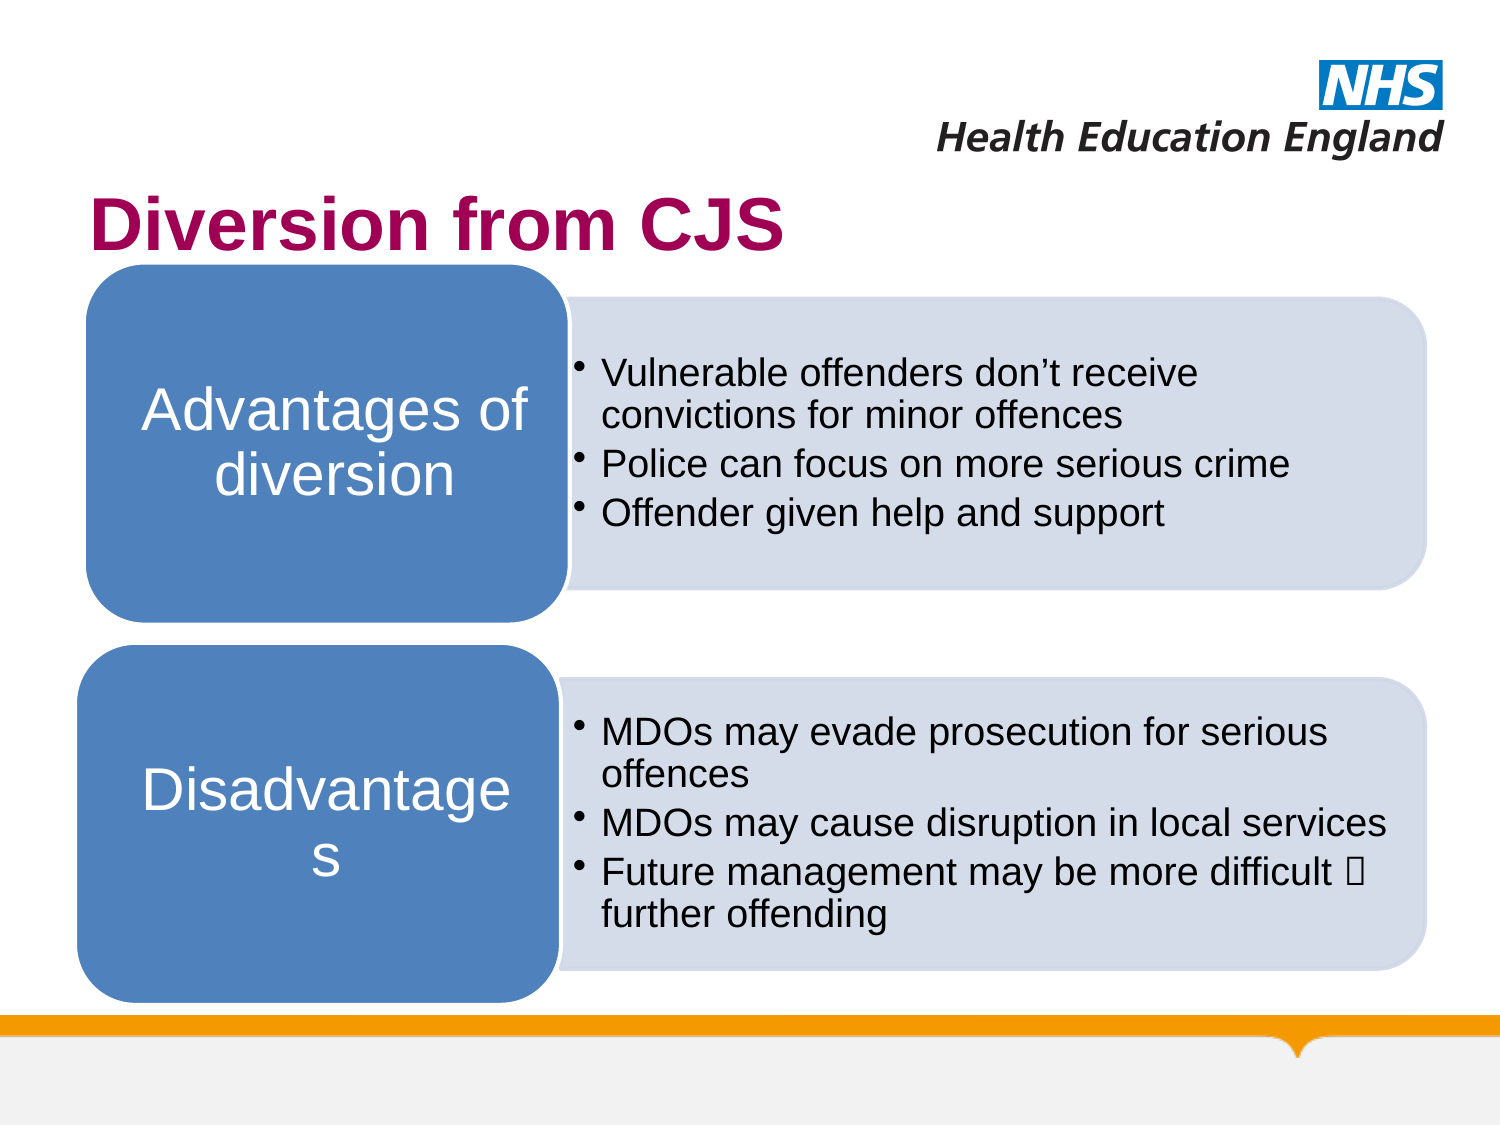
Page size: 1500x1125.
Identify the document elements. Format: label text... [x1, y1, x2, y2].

title Diversion from CJS [75, 168, 1350, 260]
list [74, 262, 1426, 1006]
picture [936, 59, 1445, 161]
